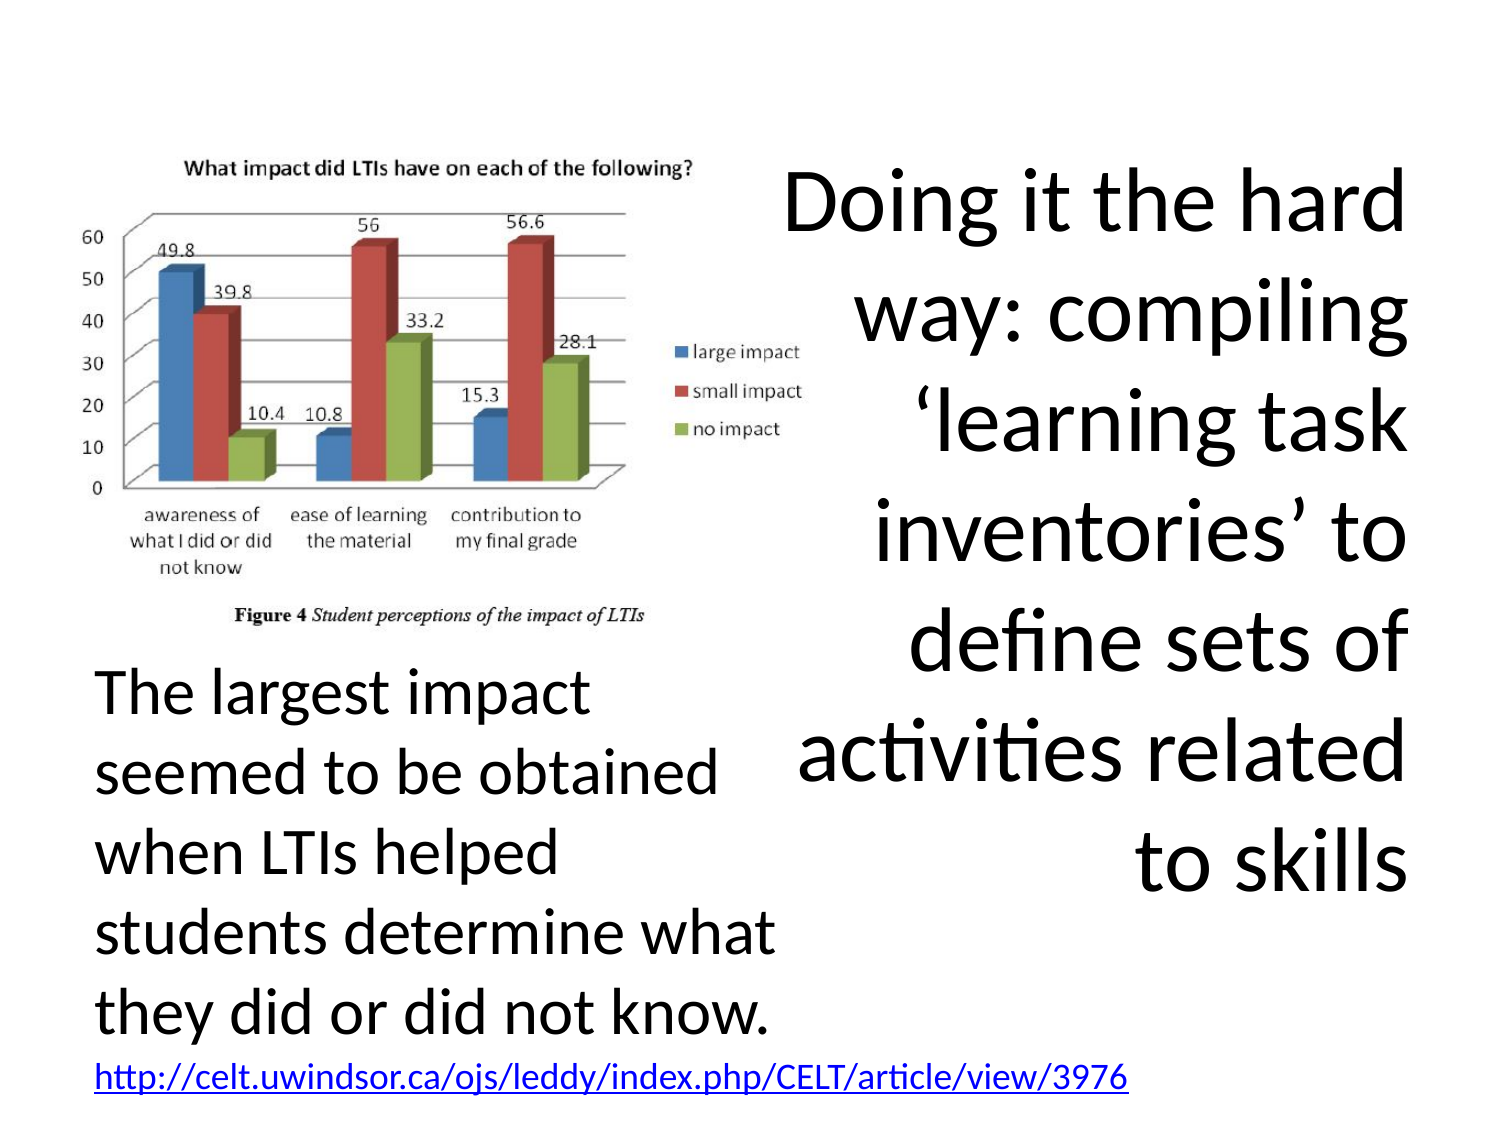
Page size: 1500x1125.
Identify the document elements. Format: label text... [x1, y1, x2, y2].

picture [79, 148, 829, 641]
list The largest impact seemed to be obtained when LTIs helped students determine what they did or did not know. [79, 647, 814, 1044]
text_box http://celt.uwindsor.ca/ojs/leddy/index.php/CELT/article/view/3976 [79, 1044, 1270, 1105]
title Doing it the hard way: compiling ‘learning task inventories’ to define sets of activities related to skills [761, 45, 1425, 1005]
